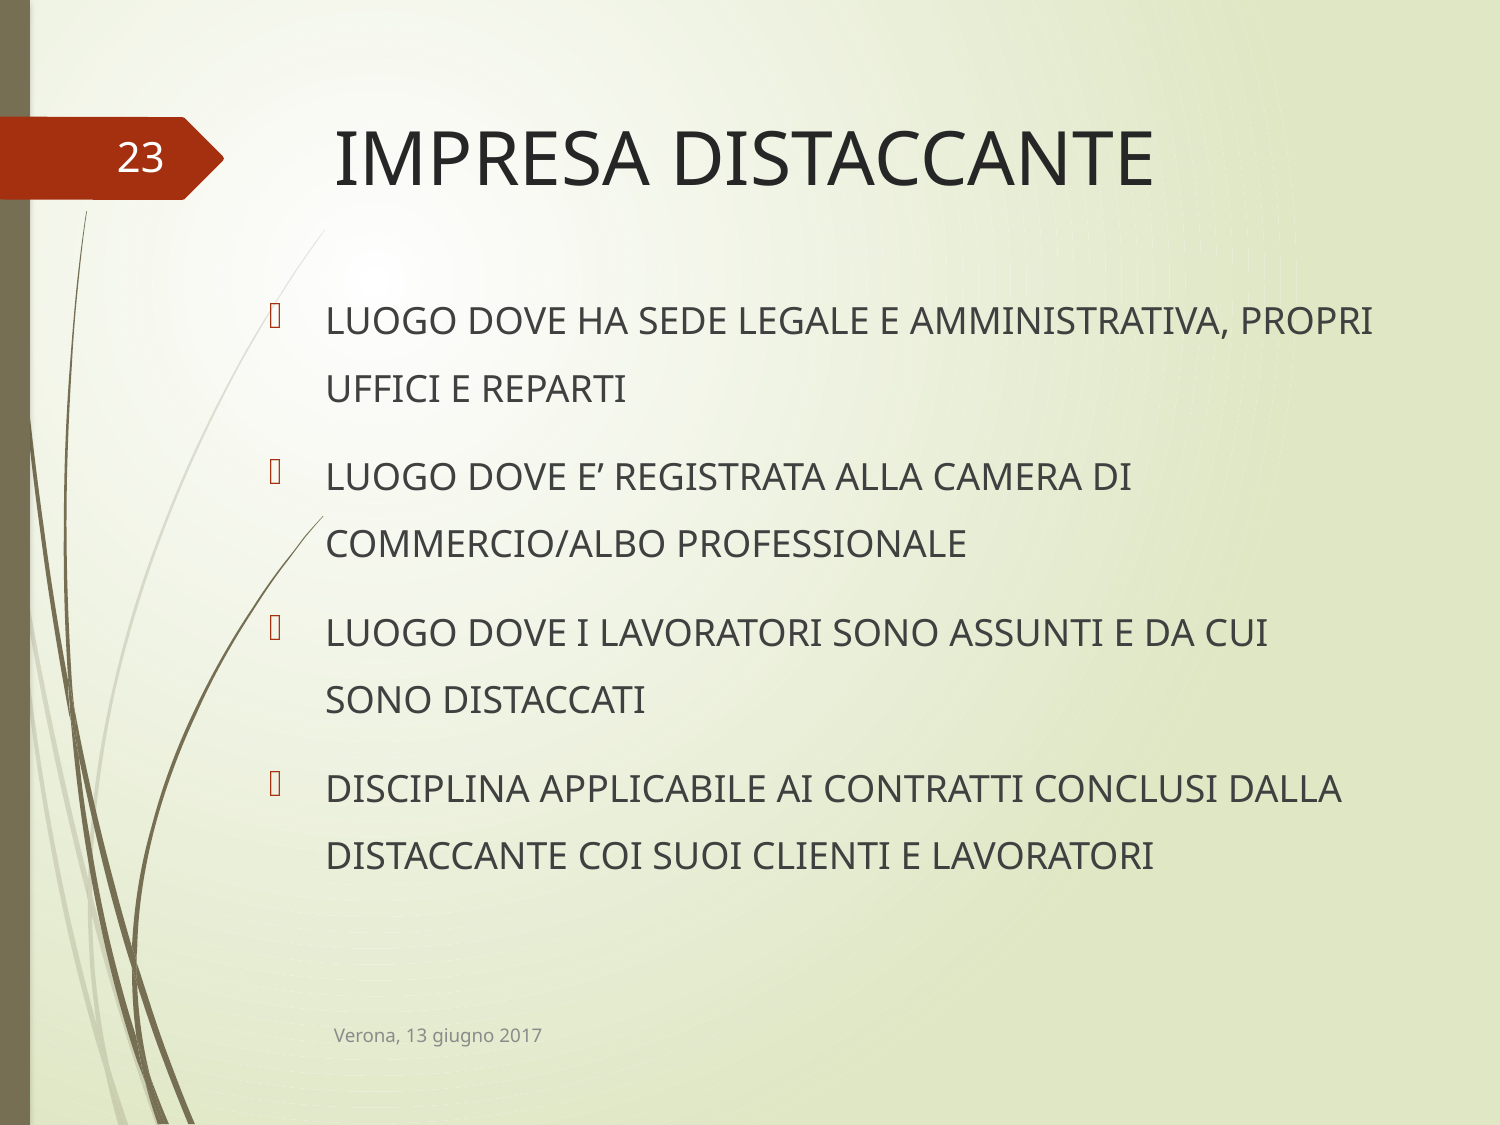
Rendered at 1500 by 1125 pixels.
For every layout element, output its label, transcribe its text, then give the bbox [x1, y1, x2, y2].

slide_number 23 [83, 129, 180, 190]
list LUOGO DOVE HA SEDE LEGALE E AMMINISTRATIVA, PROPRI UFFICI E REPARTI LUOGO DOVE E’ REGISTRATA ALLA CAMERA DI COMMERCIO/ALBO PROFESSIONALE LUOGO DOVE I LAVORATORI SONO ASSUNTI E DA CUI SONO DISTACCATI DISCIPLINA APPLICABILE AI CONTRATTI CONCLUSI DALLA DISTACCANTE COI SUOI CLIENTI E LAVORATORI [253, 267, 1400, 970]
title IMPRESA DISTACCANTE [319, 102, 1400, 267]
footer Verona, 13 giugno 2017 [318, 1006, 1257, 1067]
